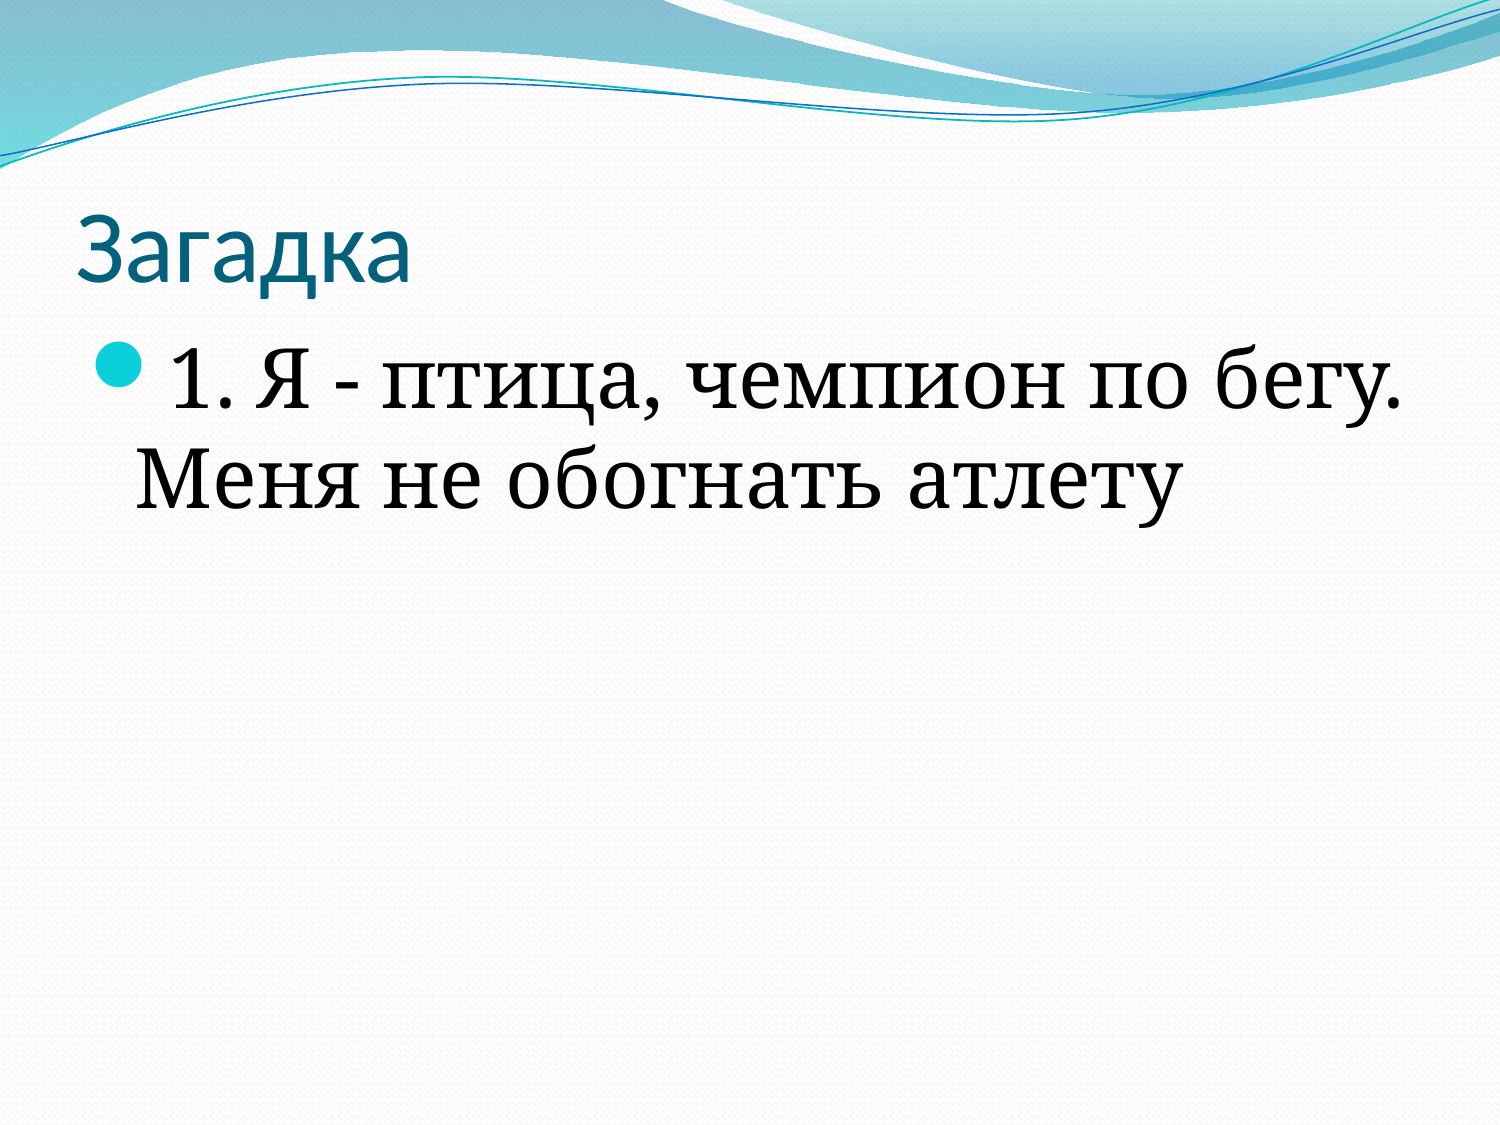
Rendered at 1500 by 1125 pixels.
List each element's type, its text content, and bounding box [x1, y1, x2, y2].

title Загадка [75, 115, 1425, 303]
list 1. Я - птица, чемпион по бегу. Меня не обогнать атлету [75, 317, 1425, 1038]
